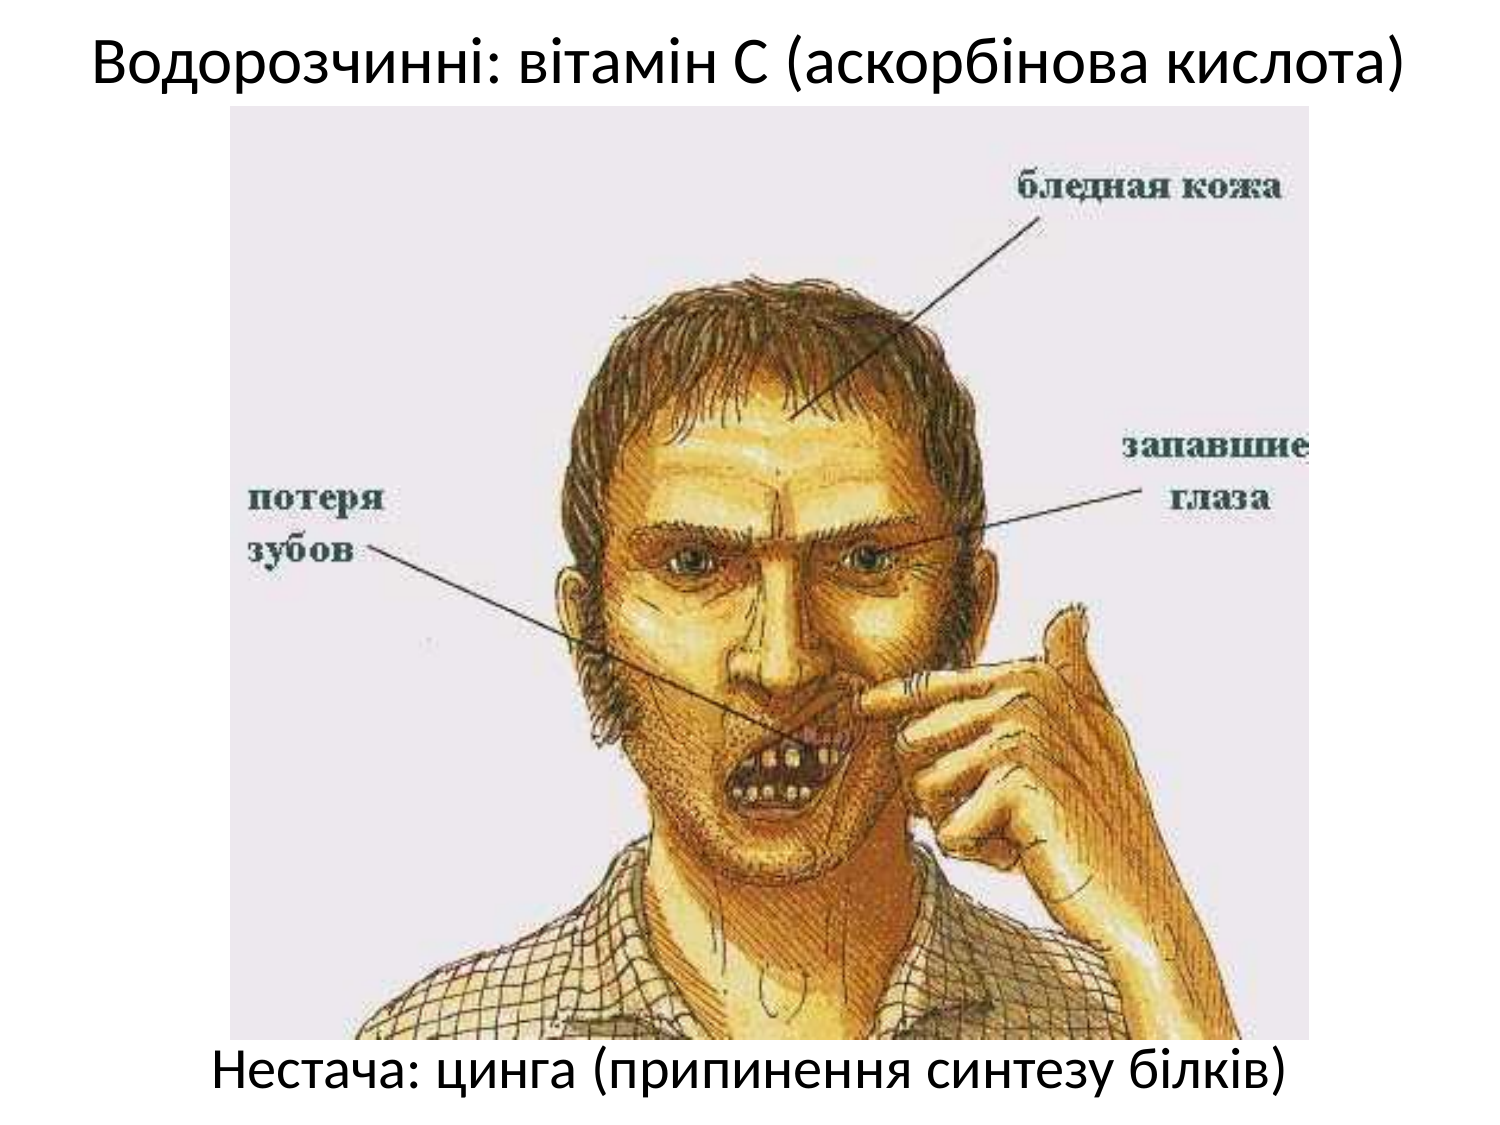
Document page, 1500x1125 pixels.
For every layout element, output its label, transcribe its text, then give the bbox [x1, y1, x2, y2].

picture [229, 105, 1309, 1040]
title Водорозчинні: вітамін С (аскорбінова кислота) [75, 0, 1425, 114]
list Нестача: цинга (припинення синтезу білків) [75, 1023, 1425, 1125]
